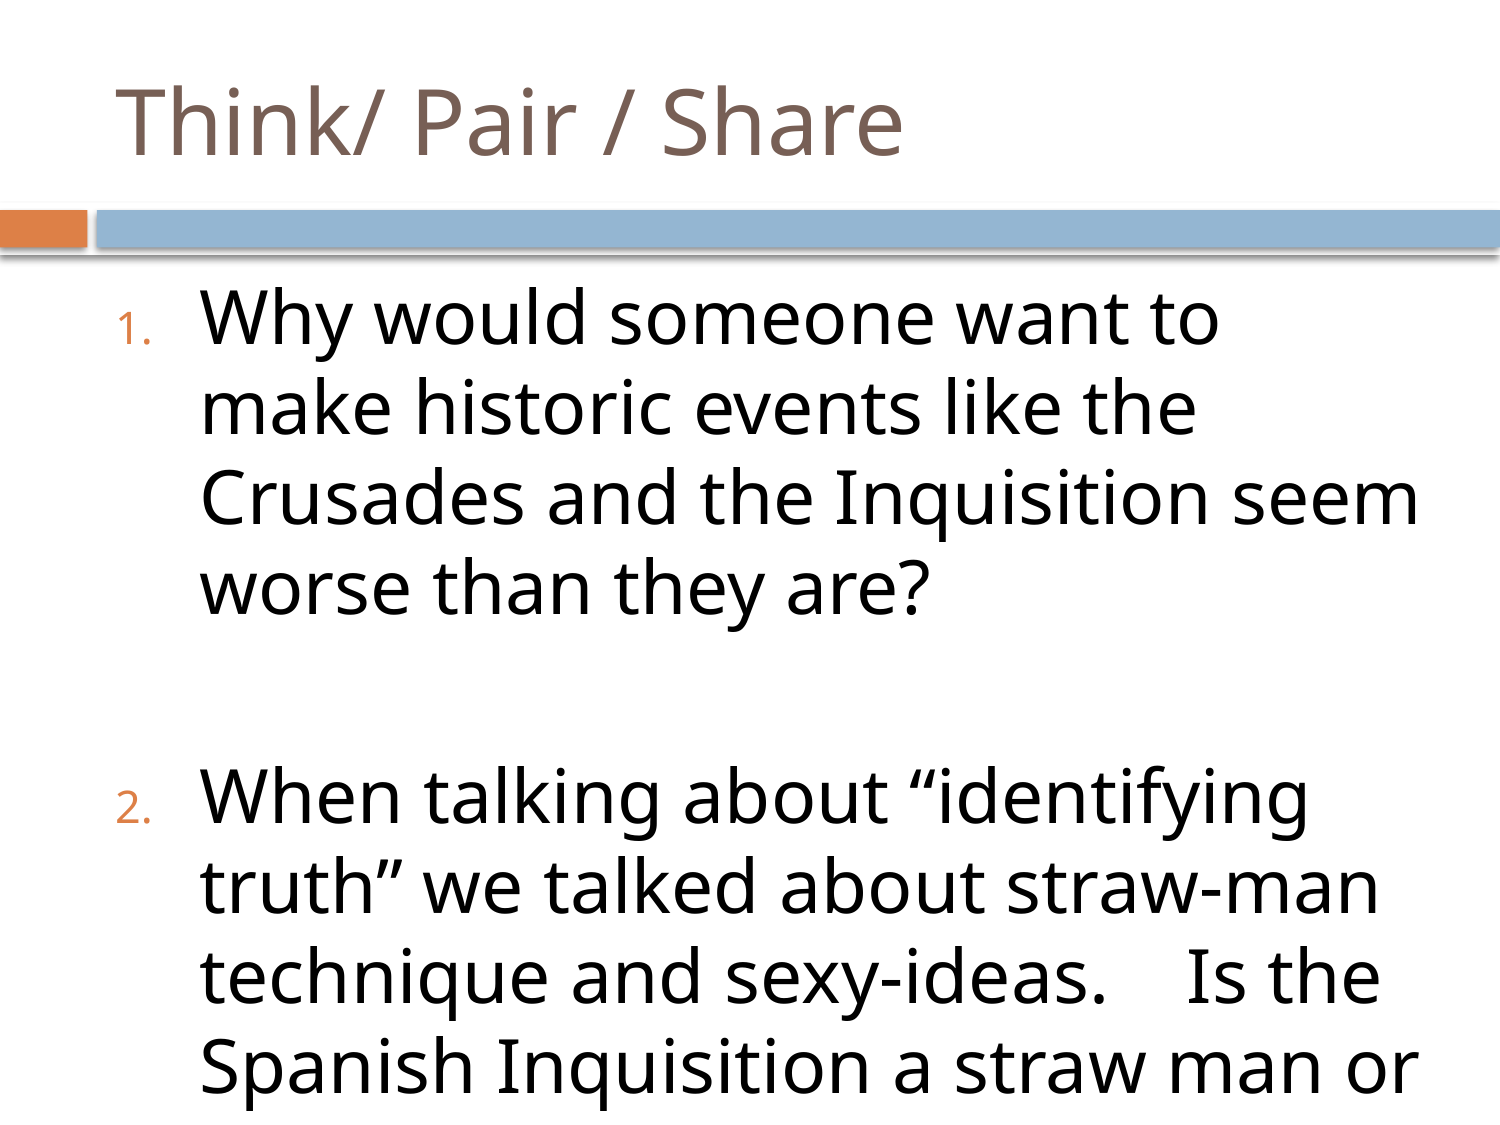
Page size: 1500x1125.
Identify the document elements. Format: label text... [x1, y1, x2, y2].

list Why would someone want to make historic events like the Crusades and the Inquisition seem worse than they are? When talking about “identifying truth” we talked about straw-man technique and sexy-ideas. Is the Spanish Inquisition a straw man or a sexy-idea? [100, 262, 1438, 1000]
title Think/ Pair / Share [100, 37, 1438, 200]
